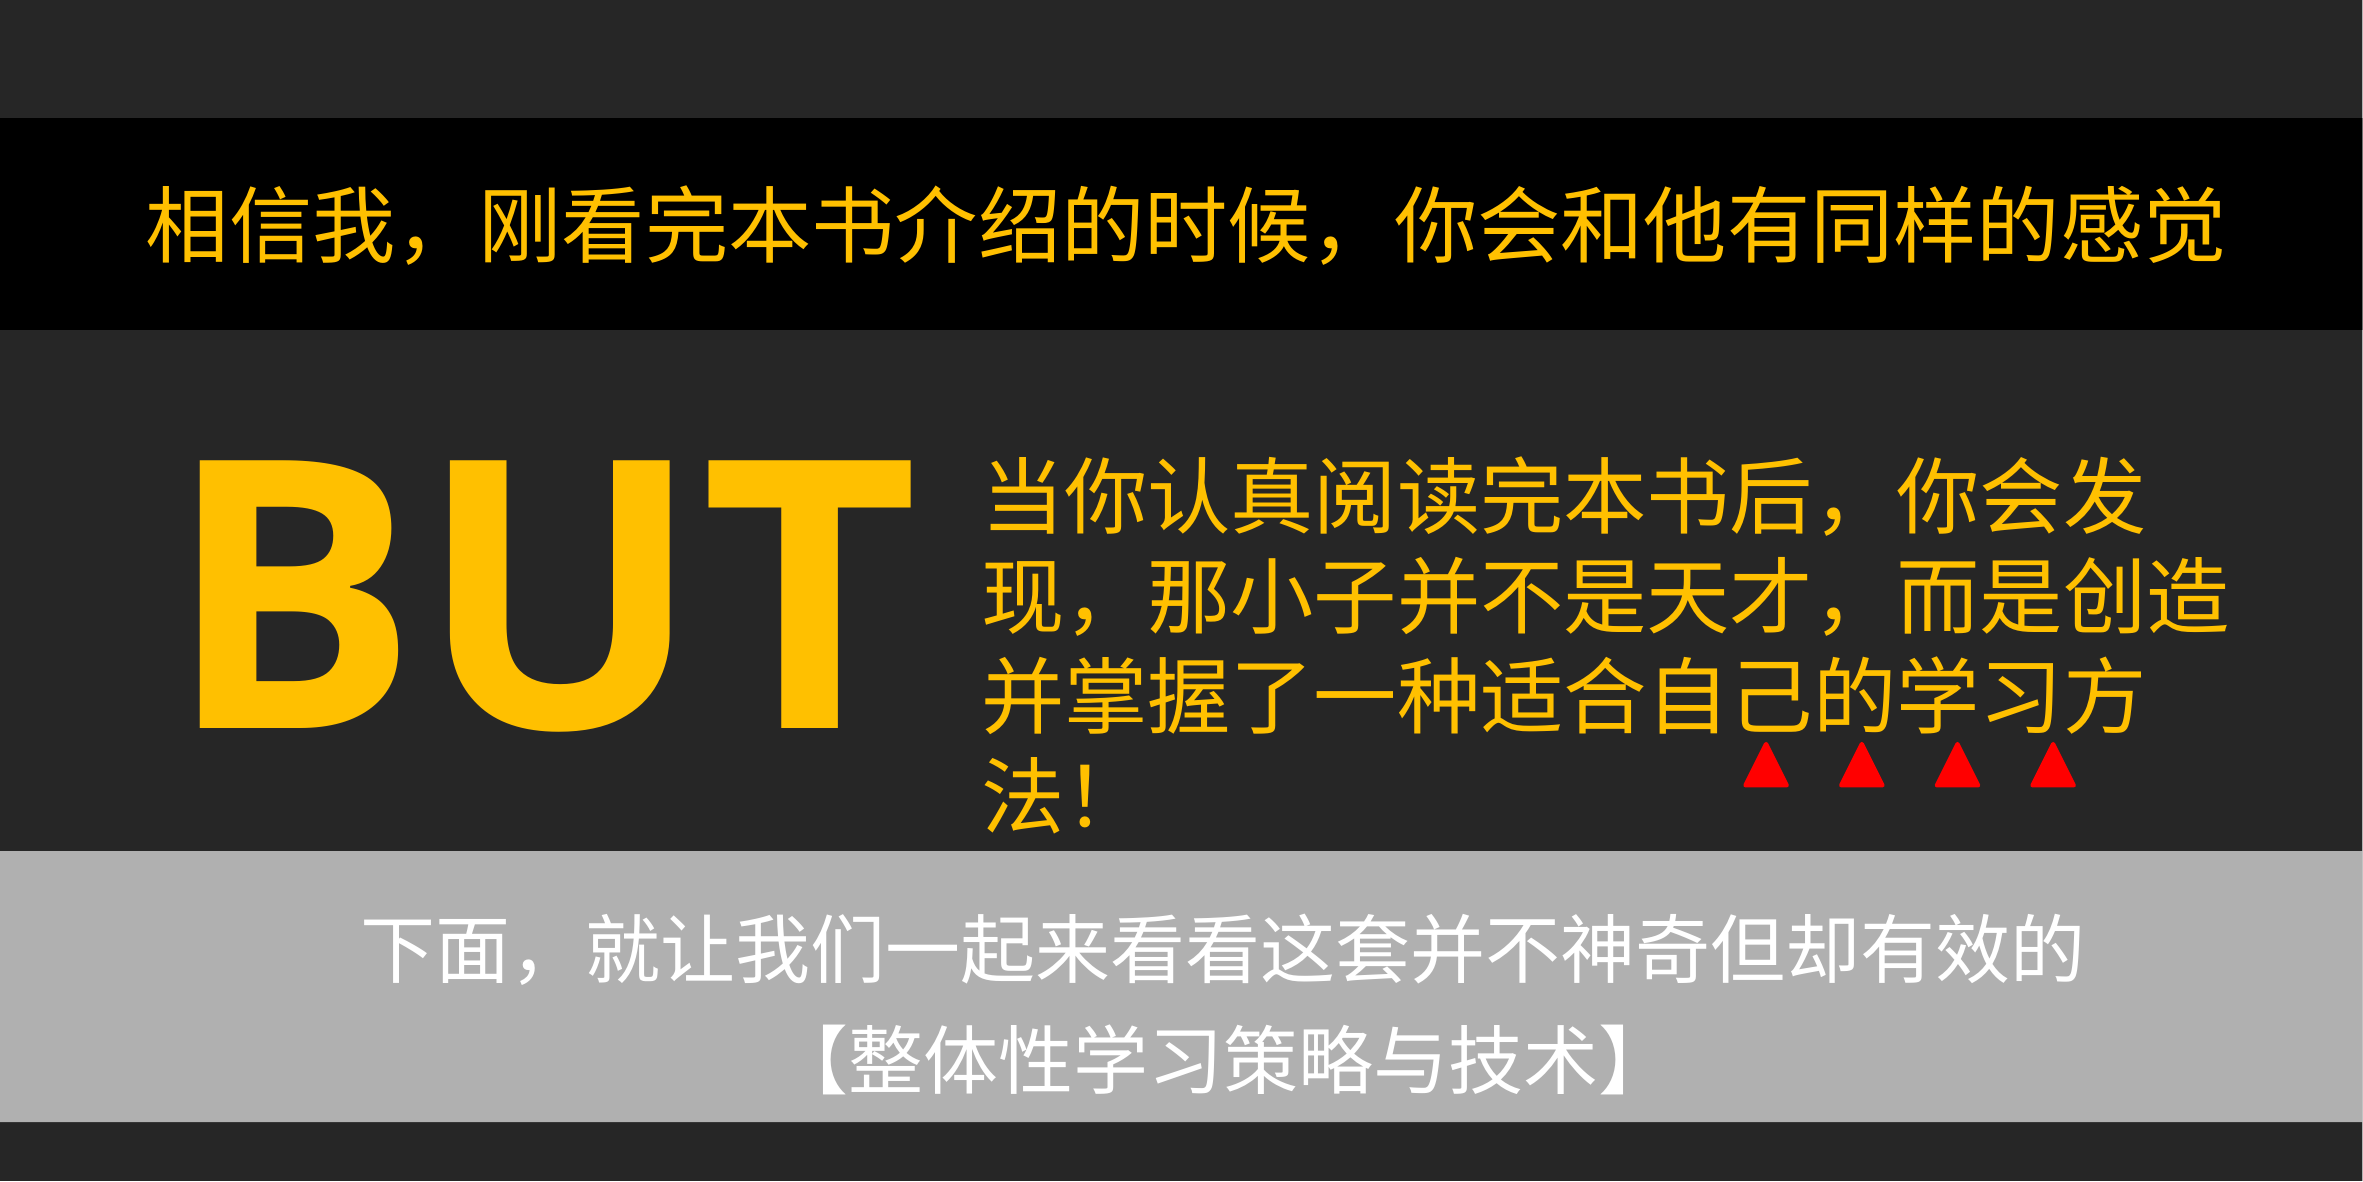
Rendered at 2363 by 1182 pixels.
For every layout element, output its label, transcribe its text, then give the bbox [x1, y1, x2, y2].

text_box [1743, 741, 1789, 788]
text_box 相信我，刚看完本书介绍的时候，你会和他有同样的感觉 [131, 166, 2243, 281]
text_box [1934, 741, 1981, 788]
text_box [2030, 741, 2076, 788]
text_box 当你认真阅读完本书后，你会发现，那小子并不是天才，而是创造并掌握了一种适合自己的学习方法！ [966, 437, 2278, 849]
text_box BUT [151, 346, 934, 811]
text_box [0, 116, 2363, 332]
text_box [1839, 741, 1885, 788]
text_box 下面，就让我们一起来看看这套并不神奇但却有效的 【整体性学习策略与技术】 [345, 875, 2101, 1111]
text_box [0, 849, 2363, 1124]
